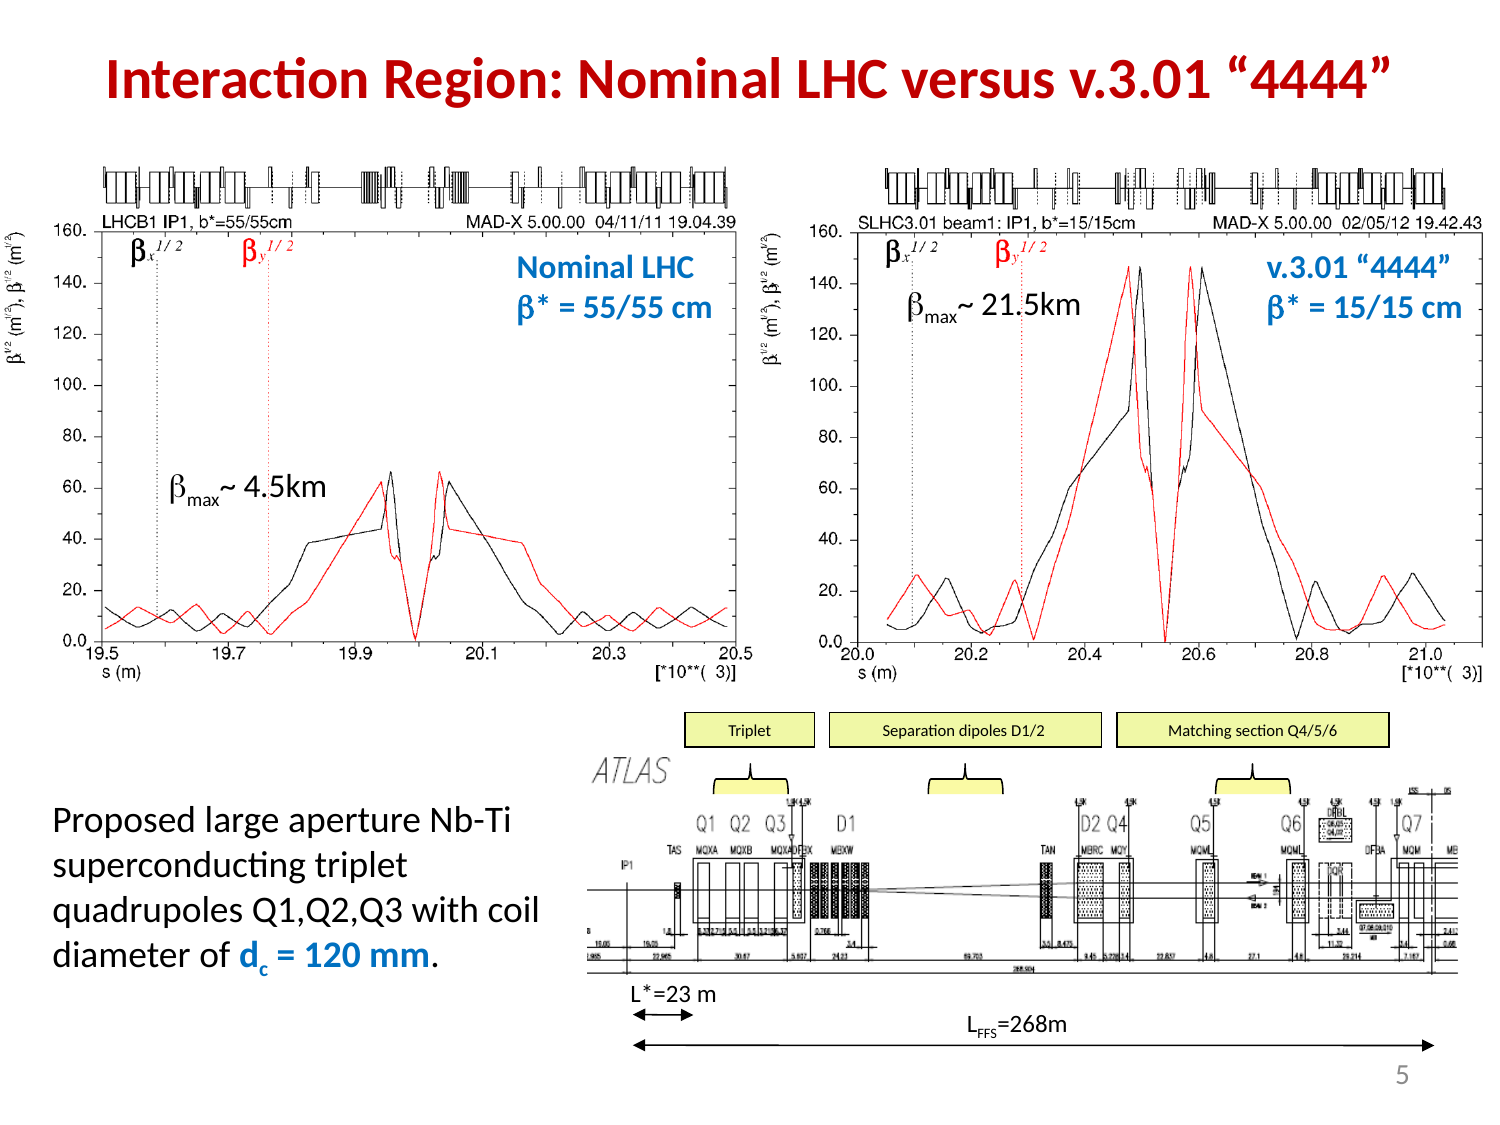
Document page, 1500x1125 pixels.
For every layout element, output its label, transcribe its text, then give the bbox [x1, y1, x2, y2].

title Interaction Region: Nominal LHC versus v.3.01 “4444” [75, 0, 1425, 150]
text_box Proposed large aperture Nb-Ti superconducting triplet quadrupoles Q1,Q2,Q3 with coil diameter of dc = 120 mm. [37, 787, 563, 989]
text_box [0, 162, 1488, 688]
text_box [587, 712, 1465, 1056]
slide_number 5 [1074, 1064, 1425, 1103]
